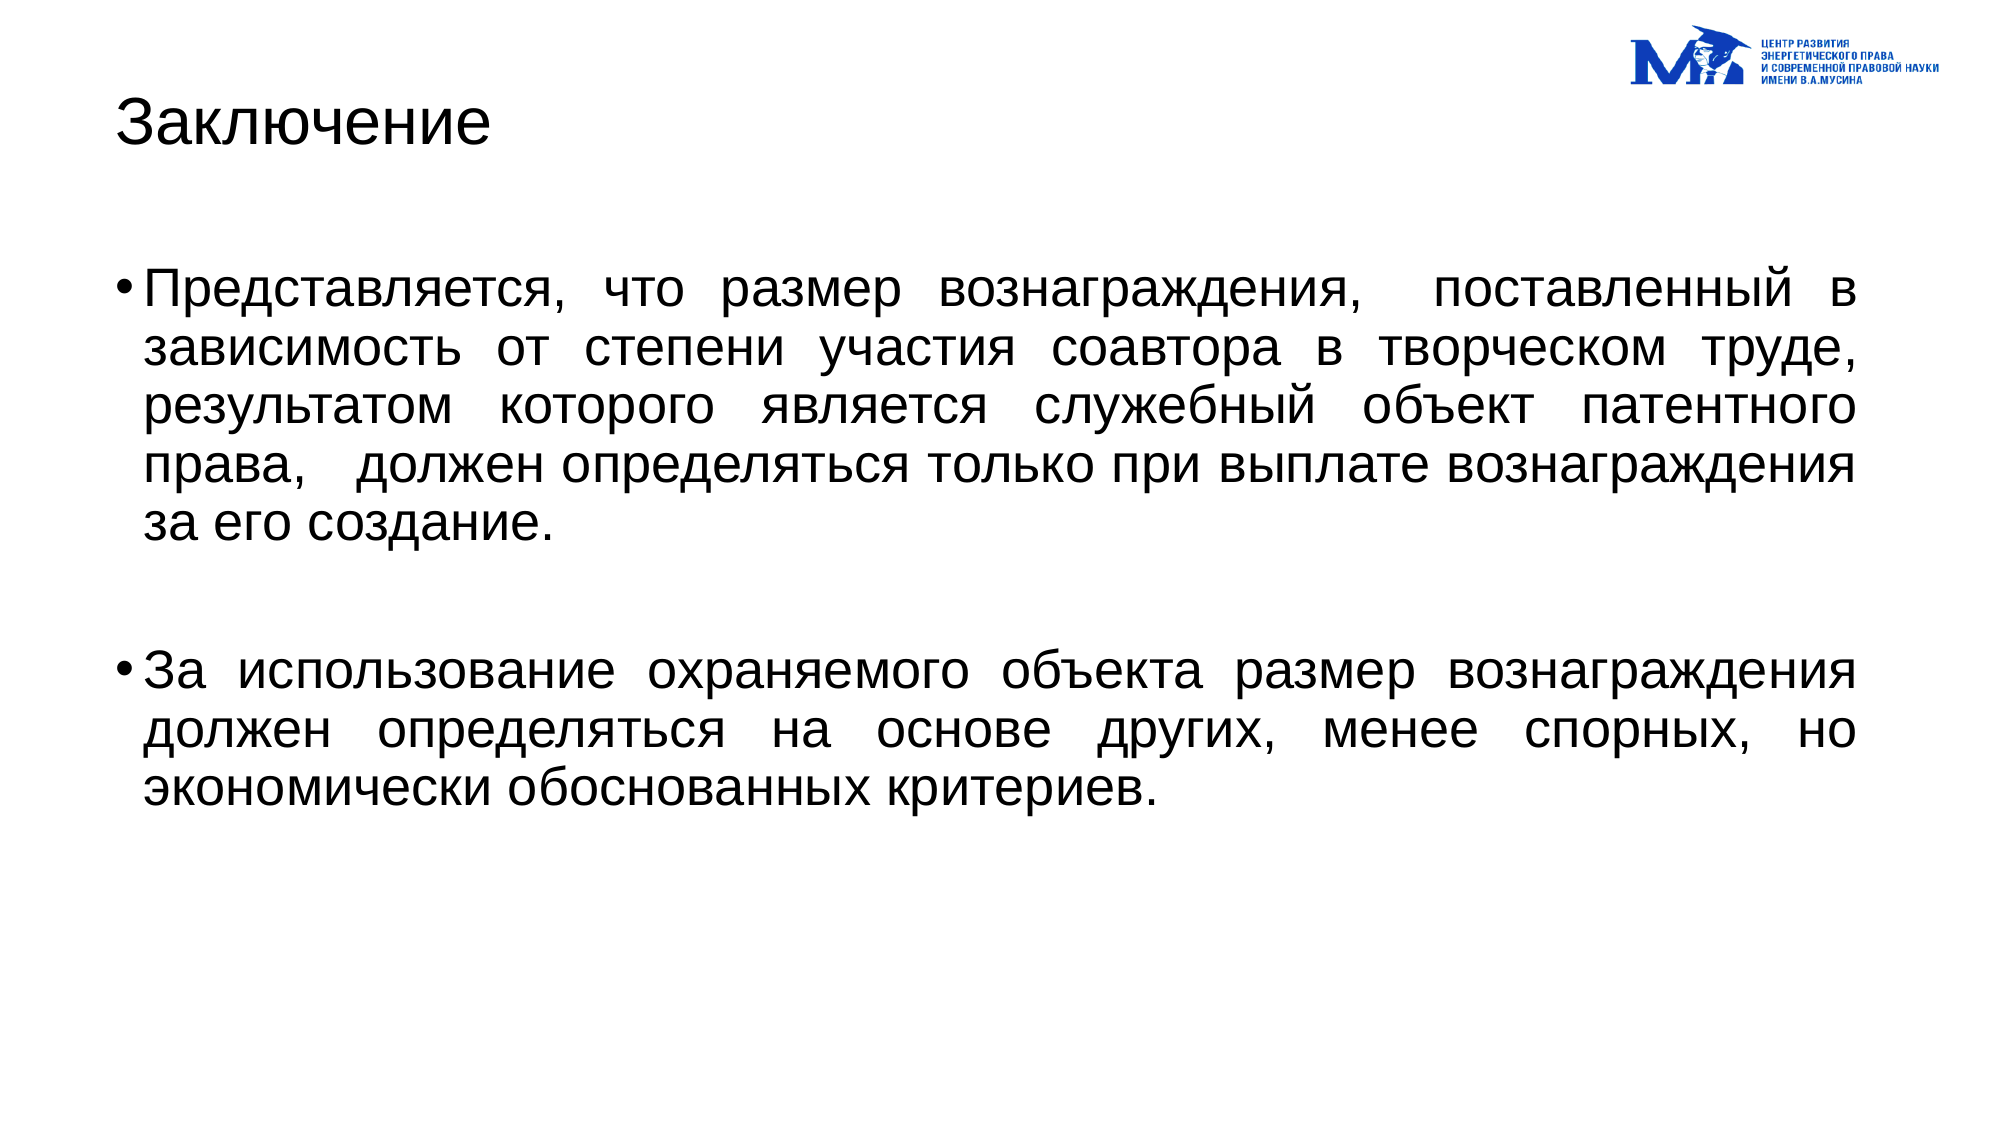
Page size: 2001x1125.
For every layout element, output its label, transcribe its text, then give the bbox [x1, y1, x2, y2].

picture [1623, 22, 1947, 89]
title Заключение [100, 71, 1809, 174]
list Представляется, что размер вознаграждения, поставленный в зависимость от степени участия соавтора в творческом труде, результатом которого является служебный объект патентного права, должен определяться только при выплате вознаграждения за его создание. За использование охраняемого объекта размер вознаграждения должен определяться на основе других, менее спорных, но экономически обоснованных критериев. [100, 252, 1875, 1054]
